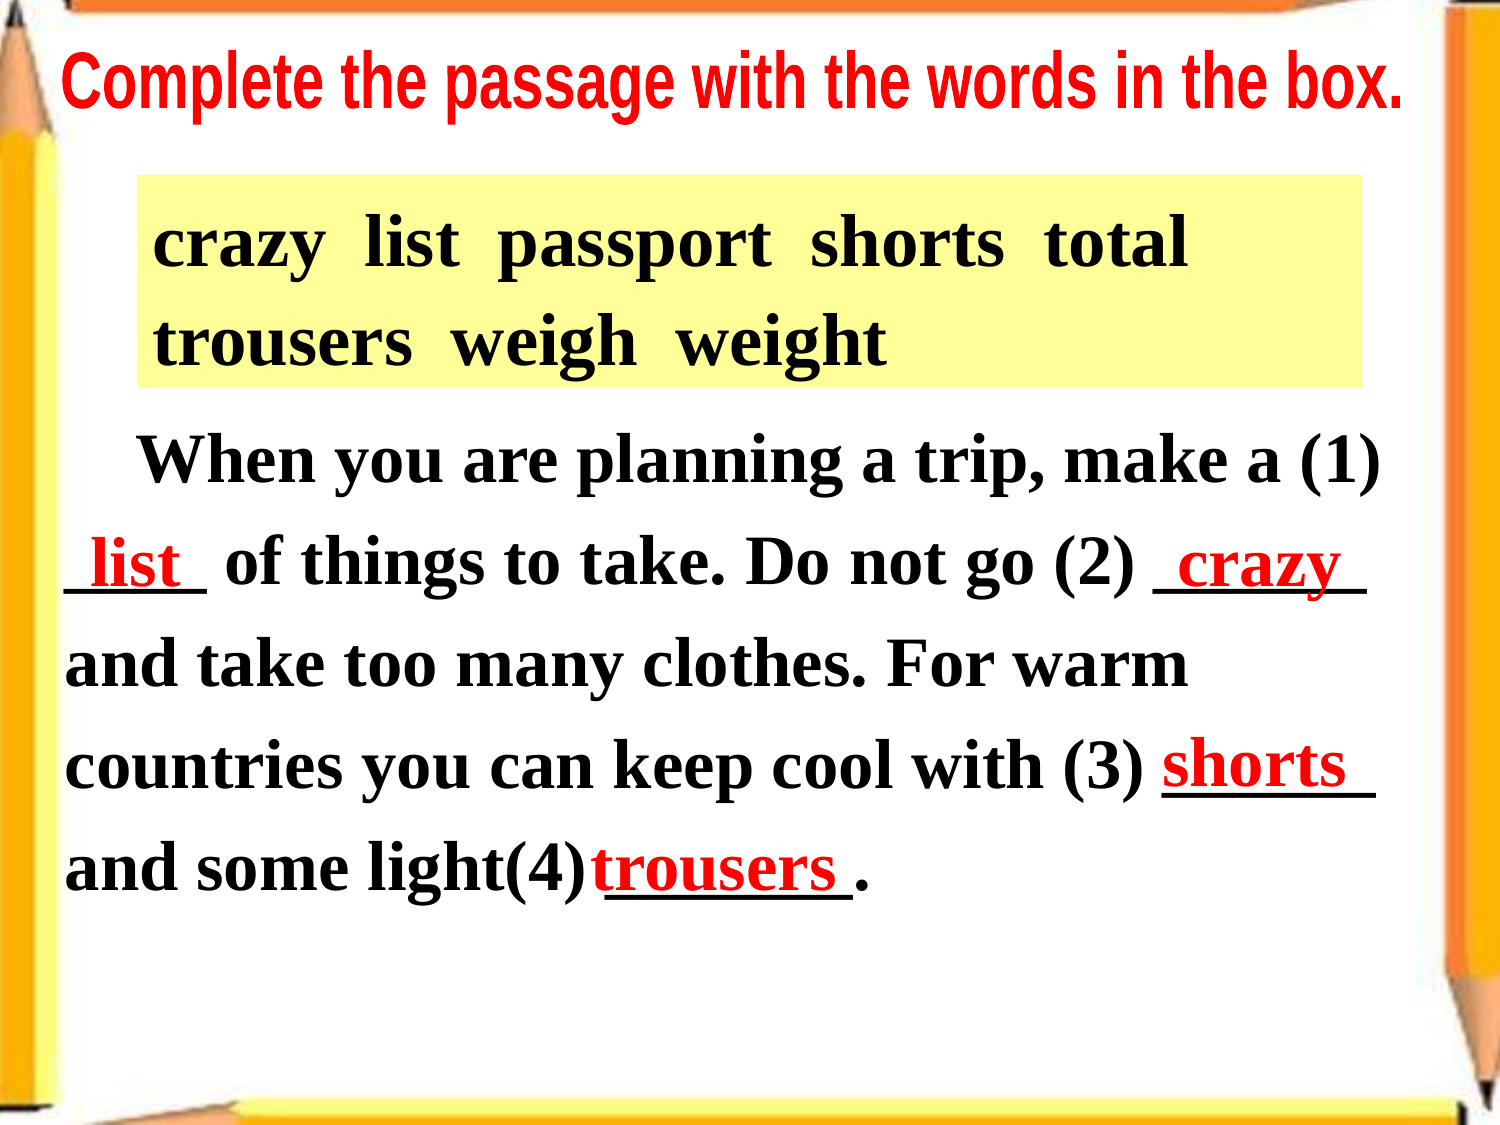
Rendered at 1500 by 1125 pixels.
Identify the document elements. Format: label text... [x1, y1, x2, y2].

text_box list [75, 500, 196, 609]
text_box shorts [1147, 699, 1362, 809]
text_box trousers [576, 803, 853, 912]
text_box crazy [1162, 500, 1358, 609]
text_box When you are planning a trip, make a (1) ____ of things to take. Do not go (2) ______ and take too many clothes. For warm countries you can keep cool with (3) ______ and some light(4) _______. [50, 387, 1425, 912]
text_box crazy list passport shorts total trousers weigh weight [137, 174, 1363, 388]
picture [0, 0, 1500, 1125]
